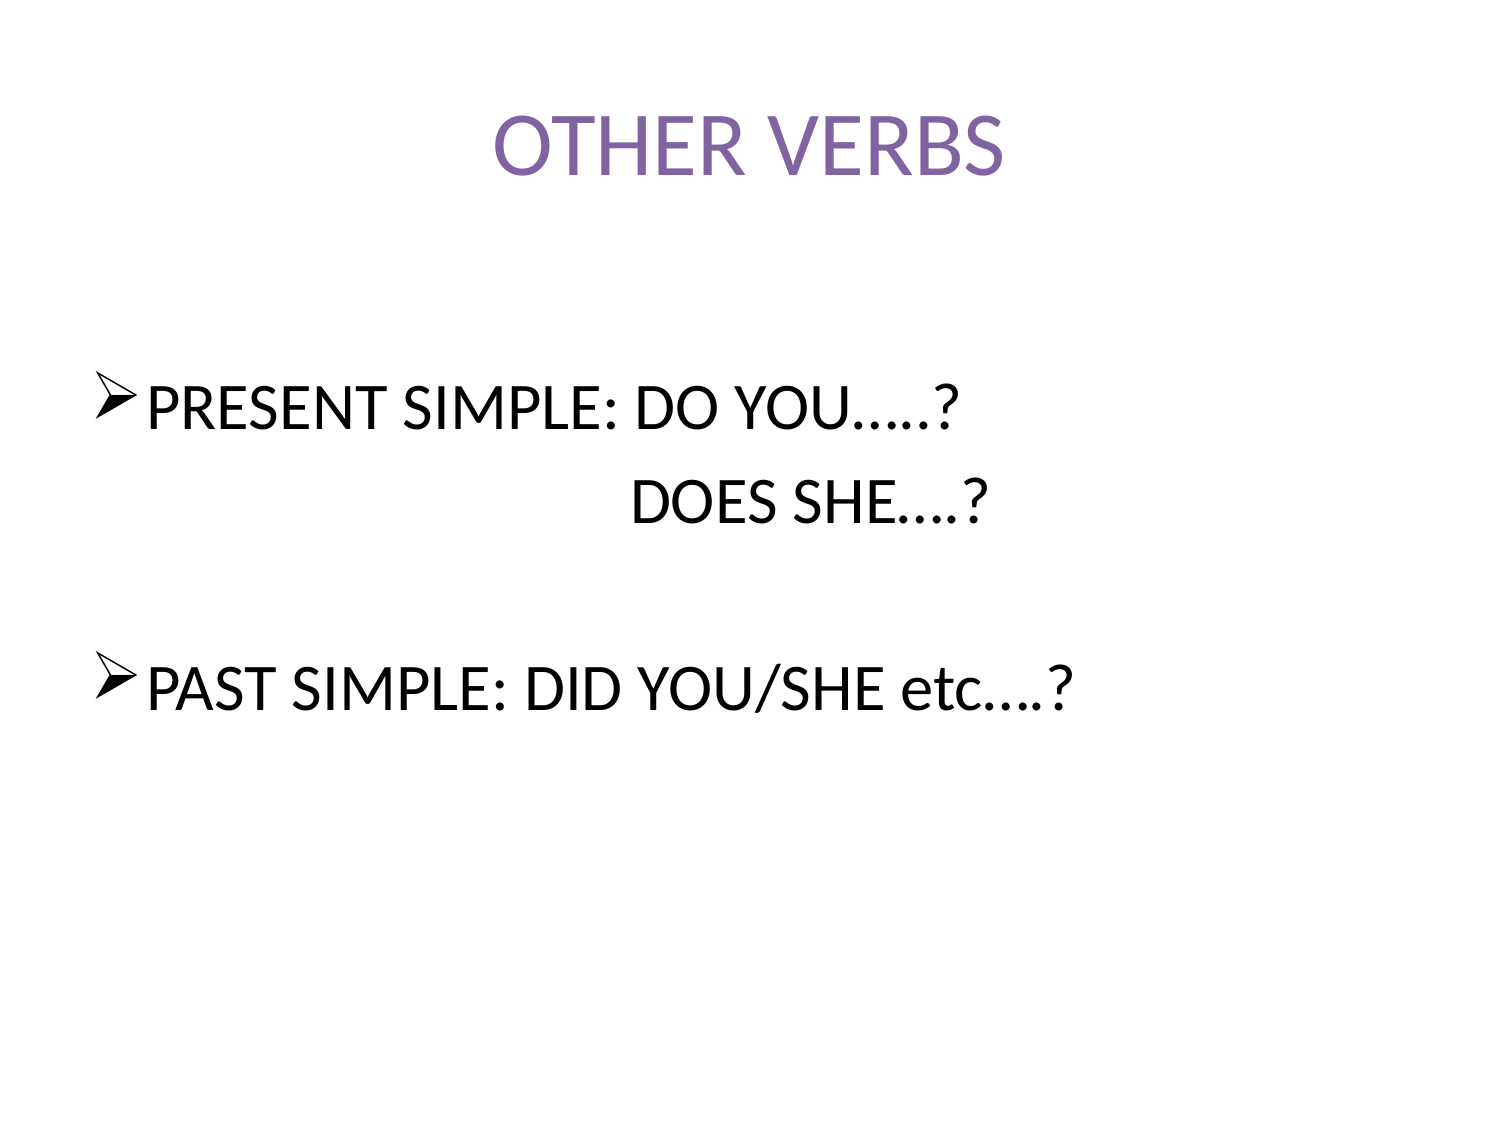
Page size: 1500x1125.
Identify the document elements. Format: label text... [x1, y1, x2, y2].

list PRESENT SIMPLE: DO YOU…..? DOES SHE….? PAST SIMPLE: DID YOU/SHE etc….? [75, 262, 1425, 1005]
title OTHER VERBS [75, 45, 1425, 233]
